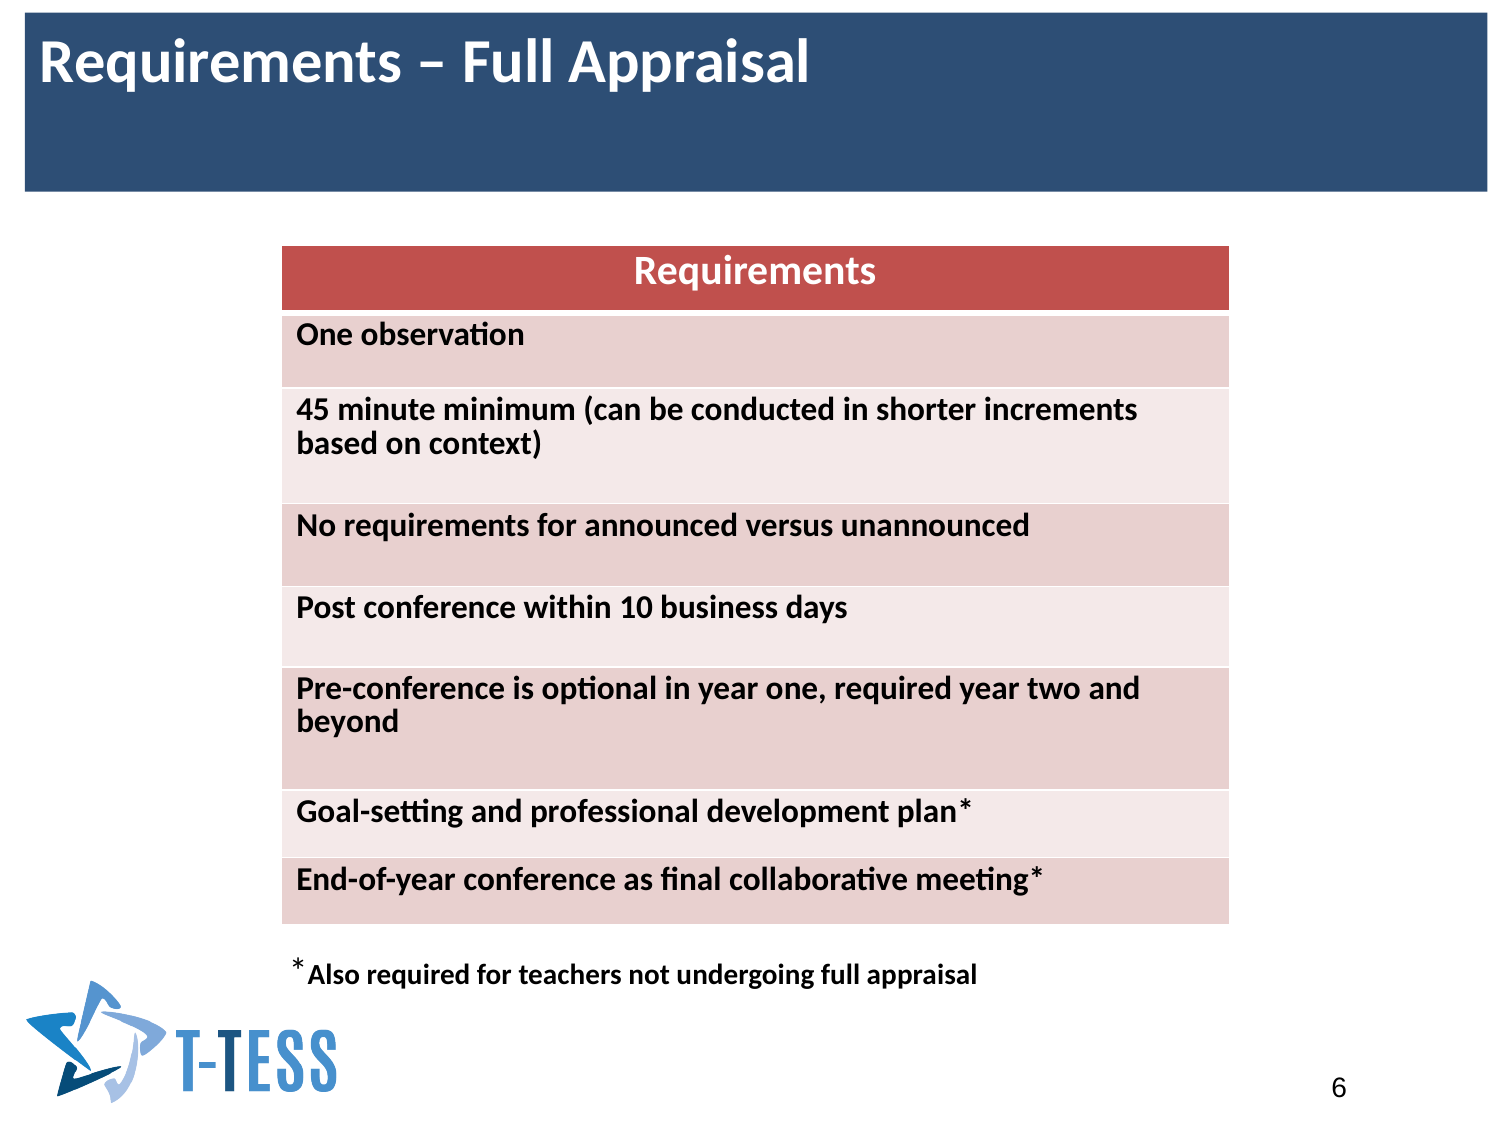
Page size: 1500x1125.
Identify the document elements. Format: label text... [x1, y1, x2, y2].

table_cell Post conference within 10 business days [282, 587, 1229, 666]
title Requirements – Full Appraisal [24, 12, 1488, 192]
table_header Requirements [282, 246, 1229, 310]
picture [19, 969, 357, 1125]
table_cell Goal-setting and professional development plan* [282, 791, 1229, 857]
table_cell 45 minute minimum (can be conducted in shorter increments based on context) [282, 389, 1229, 503]
table_cell One observation [282, 316, 1229, 387]
table_cell No requirements for announced versus unannounced [282, 504, 1229, 586]
table_cell Pre-conference is optional in year one, required year two and beyond [282, 668, 1229, 789]
table_cell End-of-year conference as final collaborative meeting* [282, 858, 1229, 924]
text_box *Also required for teachers not undergoing full appraisal [274, 939, 1126, 1000]
list [24, 224, 1375, 1000]
